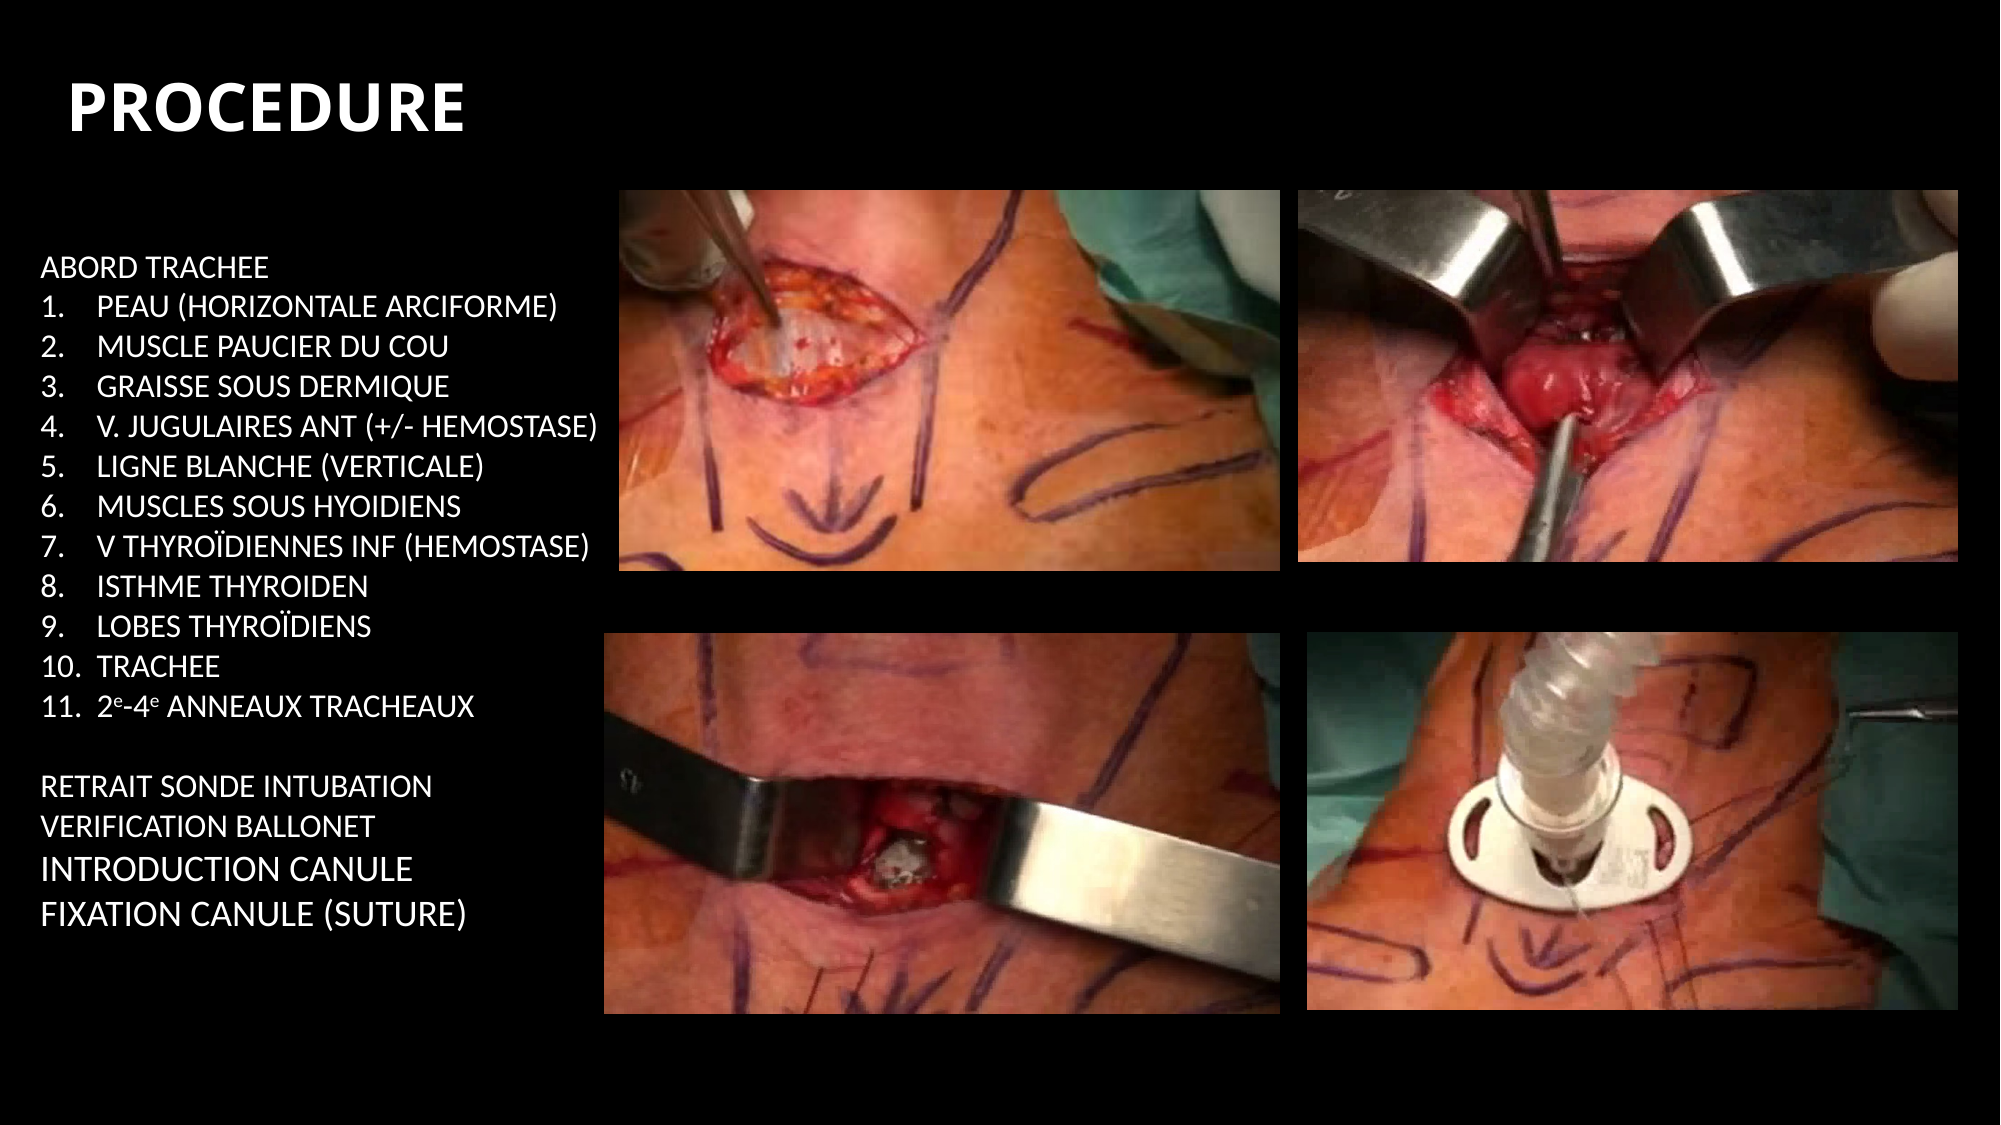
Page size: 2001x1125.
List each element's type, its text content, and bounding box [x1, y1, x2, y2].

text_box ABORD TRACHEE PEAU (HORIZONTALE ARCIFORME) MUSCLE PAUCIER DU COU GRAISSE SOUS DERMIQUE V. JUGULAIRES ANT (+/- HEMOSTASE) LIGNE BLANCHE (VERTICALE) MUSCLES SOUS HYOIDIENS V THYROÏDIENNES INF (HEMOSTASE) ISTHME THYROIDEN LOBES THYROÏDIENS TRACHEE 2e-4e ANNEAUX TRACHEAUX RETRAIT SONDE INTUBATION VERIFICATION BALLONET INTRODUCTION CANULE FIXATION CANULE (SUTURE) [25, 237, 652, 941]
picture [1307, 632, 1958, 1010]
text_box PROCEDURE [51, 57, 482, 152]
picture [1298, 190, 1958, 562]
picture [604, 633, 1280, 1014]
picture [619, 190, 1280, 571]
